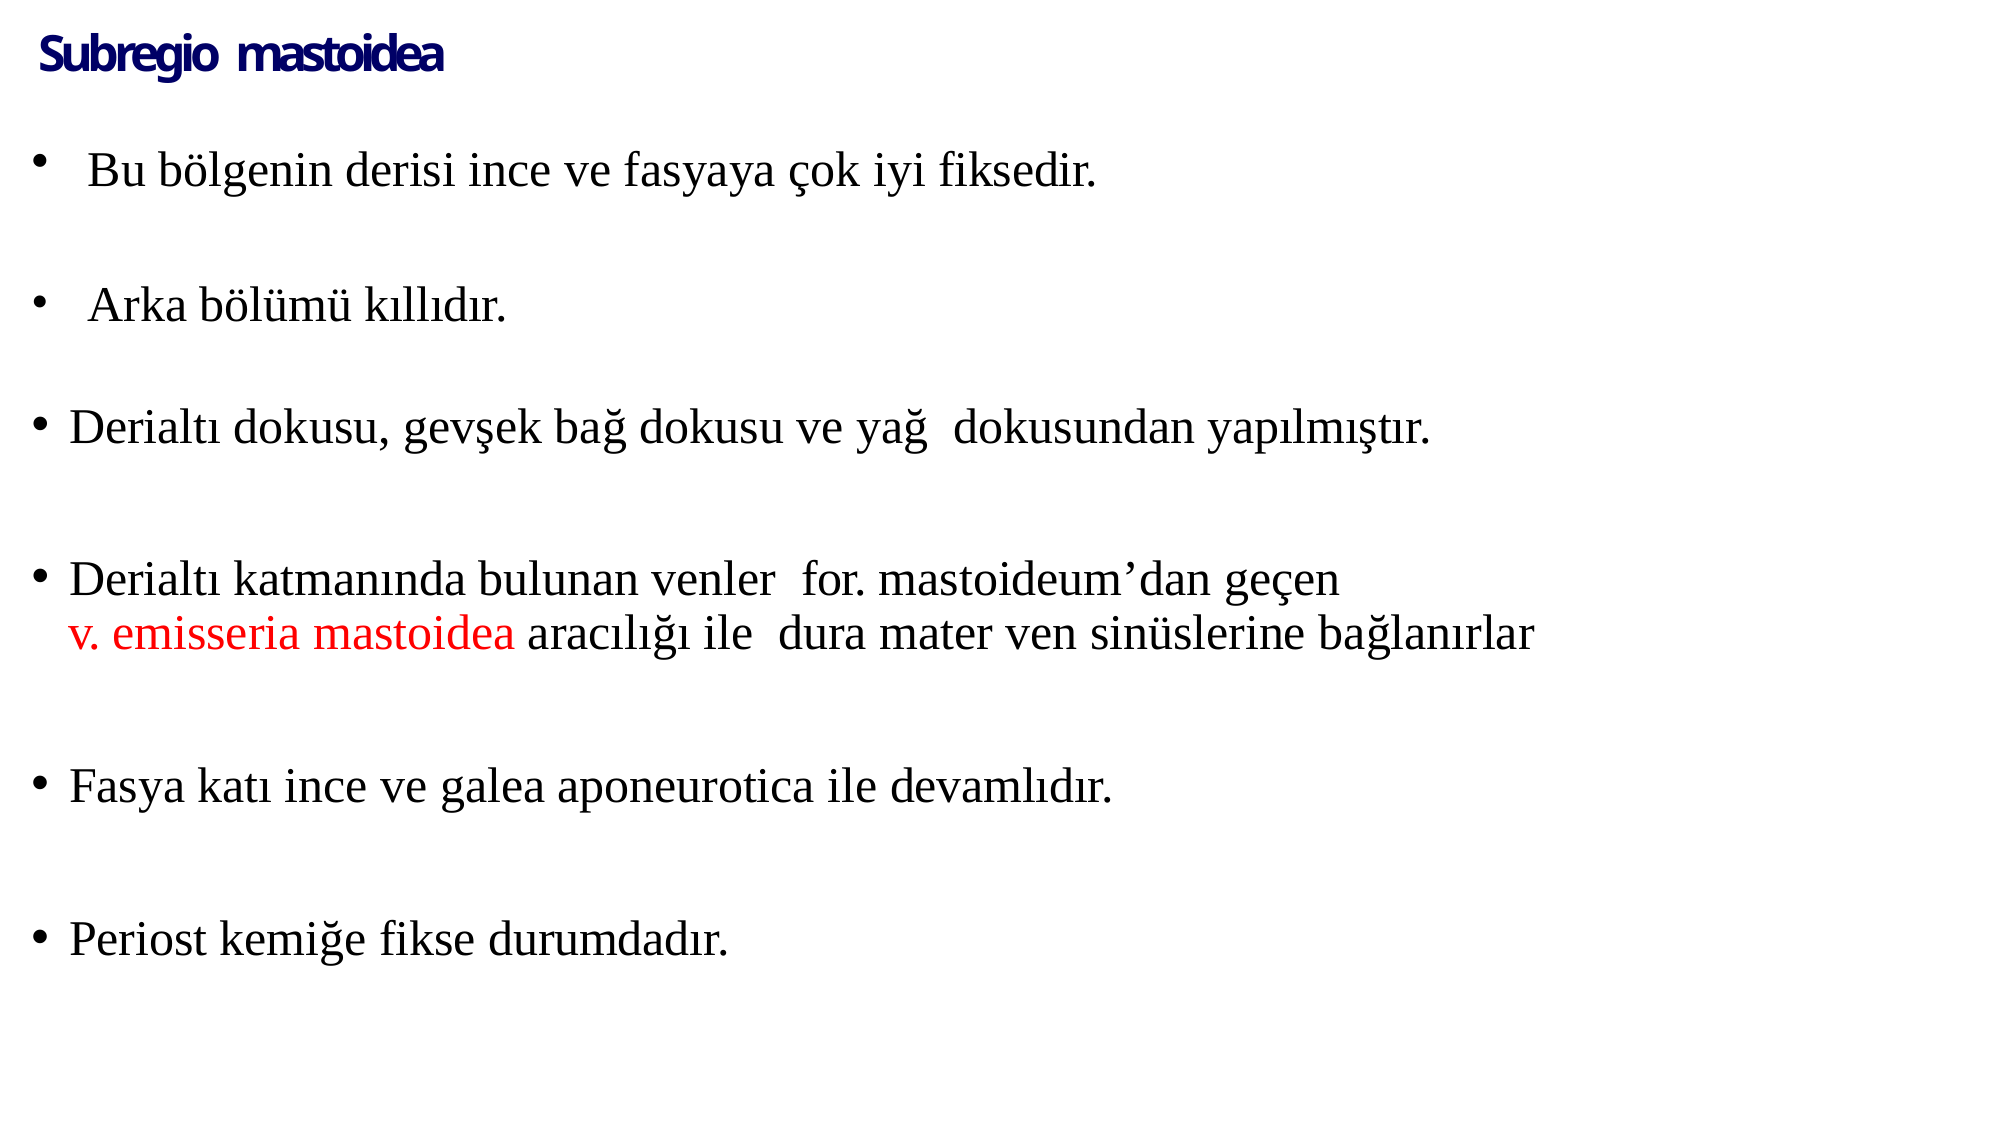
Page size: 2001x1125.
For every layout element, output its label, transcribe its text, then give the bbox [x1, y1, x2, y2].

text_box Subregio mastoidea Bu bölgenin derisi ince ve fasyaya çok iyi fiksedir. Arka bölümü kıllıdır. Derialtı dokusu, gevşek bağ dokusu ve yağ dokusundan yapılmıştır. Derialtı katmanında bulunan venler for. mastoideum’dan geçen v. emisseria mastoidea aracılığı ile dura mater ven sinüslerine bağlanırlar Fasya katı ince ve galea aponeurotica ile devamlıdır. Periost kemiğe fikse durumdadır. [29, 19, 1963, 966]
